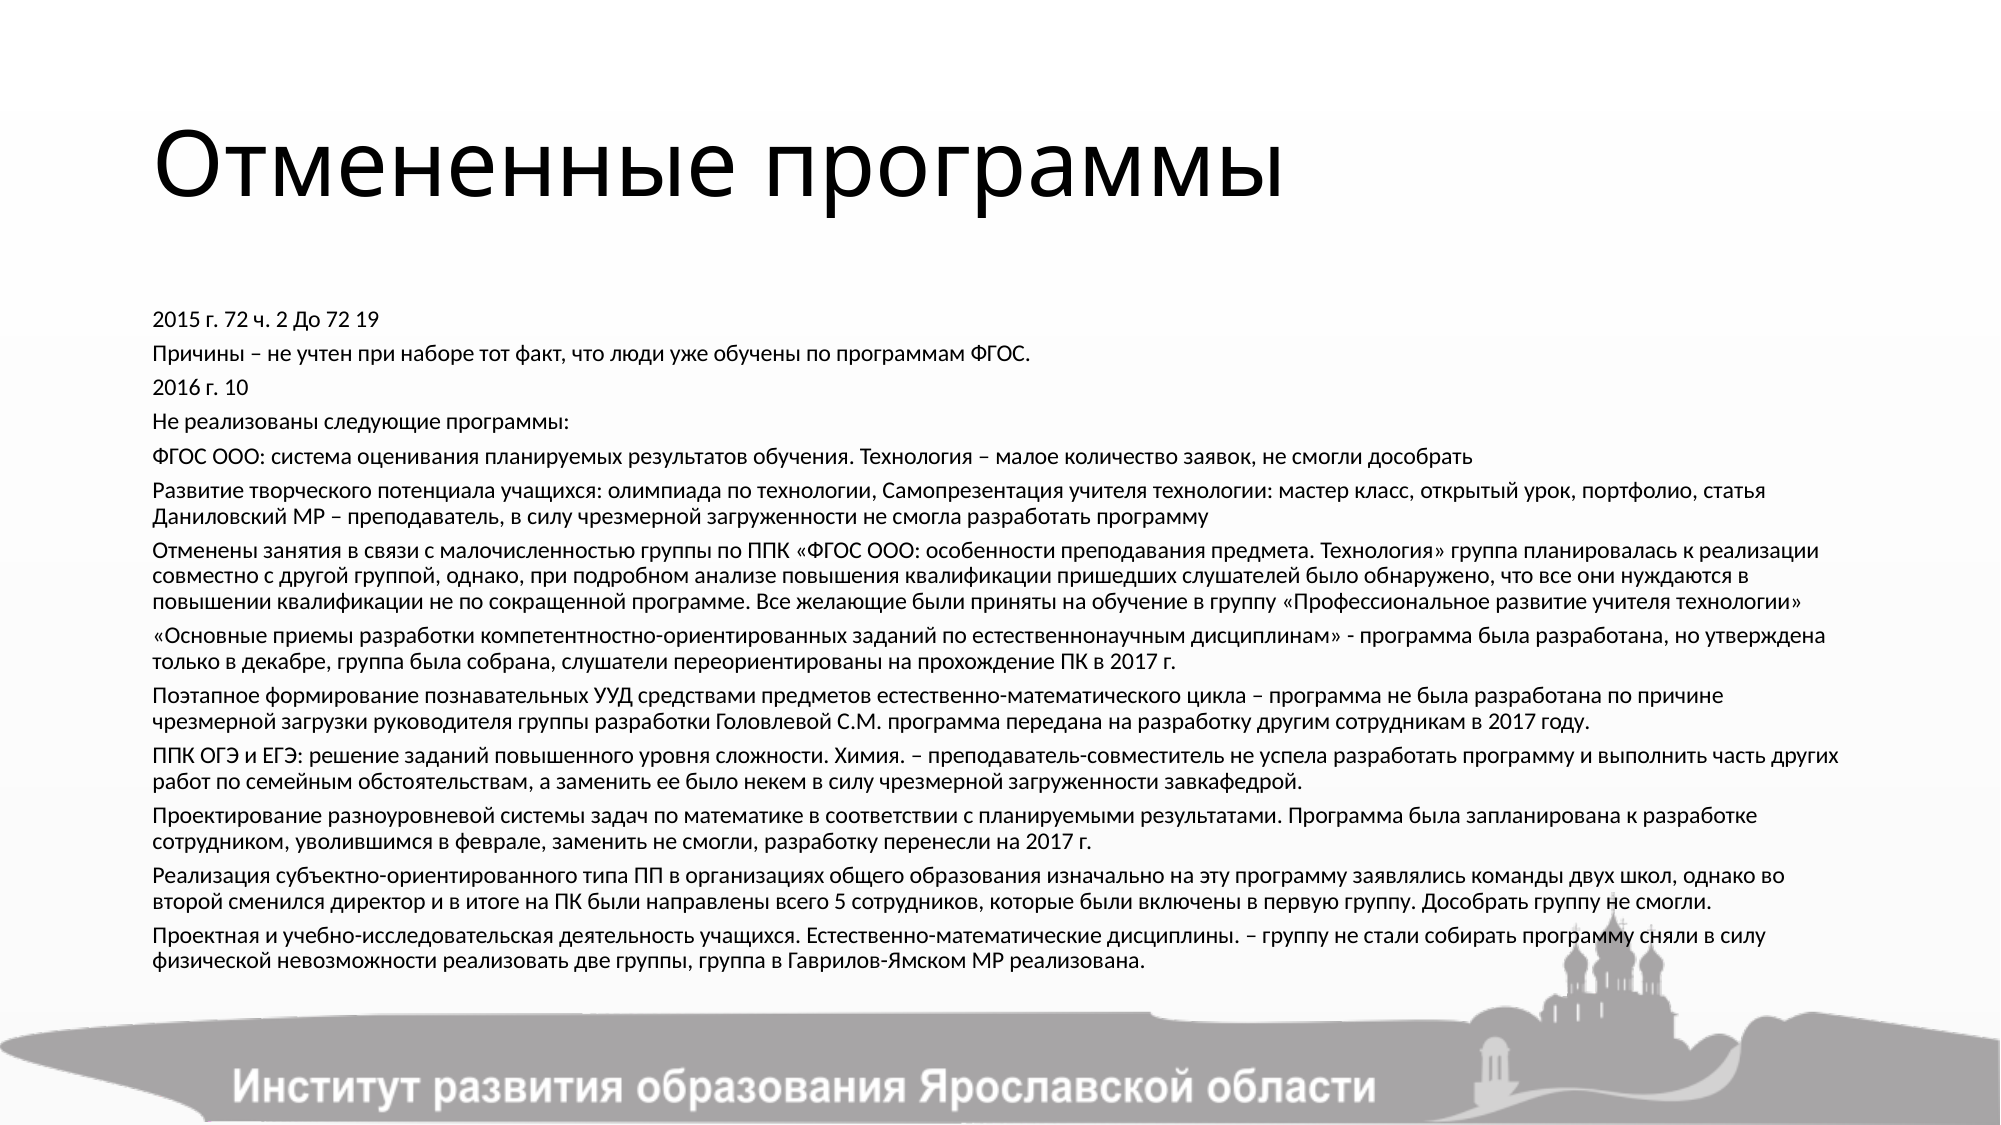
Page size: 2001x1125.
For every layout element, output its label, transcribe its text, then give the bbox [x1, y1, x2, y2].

picture [0, 892, 2000, 1125]
list 2015 г. 72 ч. 2 До 72 19 Причины – не учтен при наборе тот факт, что люди уже обучены по программам ФГОС. 2016 г. 10 Не реализованы следующие программы: ФГОС ООО: система оценивания планируемых результатов обучения. Технология – малое количество заявок, не смогли дособрать Развитие творческого потенциала учащихся: олимпиада по технологии, Самопрезентация учителя технологии: мастер класс, открытый урок, портфолио, статья Даниловский МР – преподаватель, в силу чрезмерной загруженности не смогла разработать программу Отменены занятия в связи с малочисленностью группы по ППК «ФГОС ООО: особенности преподавания предмета. Технология» группа планировалась к реализации совместно с другой группой, однако, при подробном анализе повышения квалификации пришедших слушателей было обнаружено, что все они нуждаются в повышении квалификации не по сокращенной программе. Все желающие были приняты на обучение в группу «Профессиональное развитие учителя технологии» «Основные приемы разработки компетентностно-ориентированных заданий по естественнонаучным дисциплинам» - программа была разработана, но утверждена только в декабре, группа была собрана, слушатели переориентированы на прохождение ПК в 2017 г. Поэтапное формирование познавательных УУД средствами предметов естественно-математического цикла – программа не была разработана по причине чрезмерной загрузки руководителя группы разработки Головлевой С.М. программа передана на разработку другим сотрудникам в 2017 году. ППК ОГЭ и ЕГЭ: решение заданий повышенного уровня сложности. Химия. – преподаватель-совместитель не успела разработать программу и выполнить часть других работ по семейным обстоятельствам, а заменить ее было некем в силу чрезмерной загруженности завкафедрой. Проектирование разноуровневой системы задач по математике в соответствии с планируемыми результатами. Программа была запланирована к разработке сотрудником, уволившимся в феврале, заменить не смогли, разработку перенесли на 2017 г. Реализация субъектно-ориентированного типа ПП в организациях общего образования изначально на эту программу заявлялись команды двух школ, однако во второй сменился директор и в итоге на ПК были направлены всего 5 сотрудников, которые были включены в первую группу. Дособрать группу не смогли. Проектная и учебно-исследовательская деятельность учащихся. Естественно-математические дисциплины. – группу не стали собирать программу сняли в силу физической невозможности реализовать две группы, группа в Гаврилов-Ямском МР реализована. [137, 299, 1863, 892]
title Отмененные программы [137, 58, 1863, 276]
